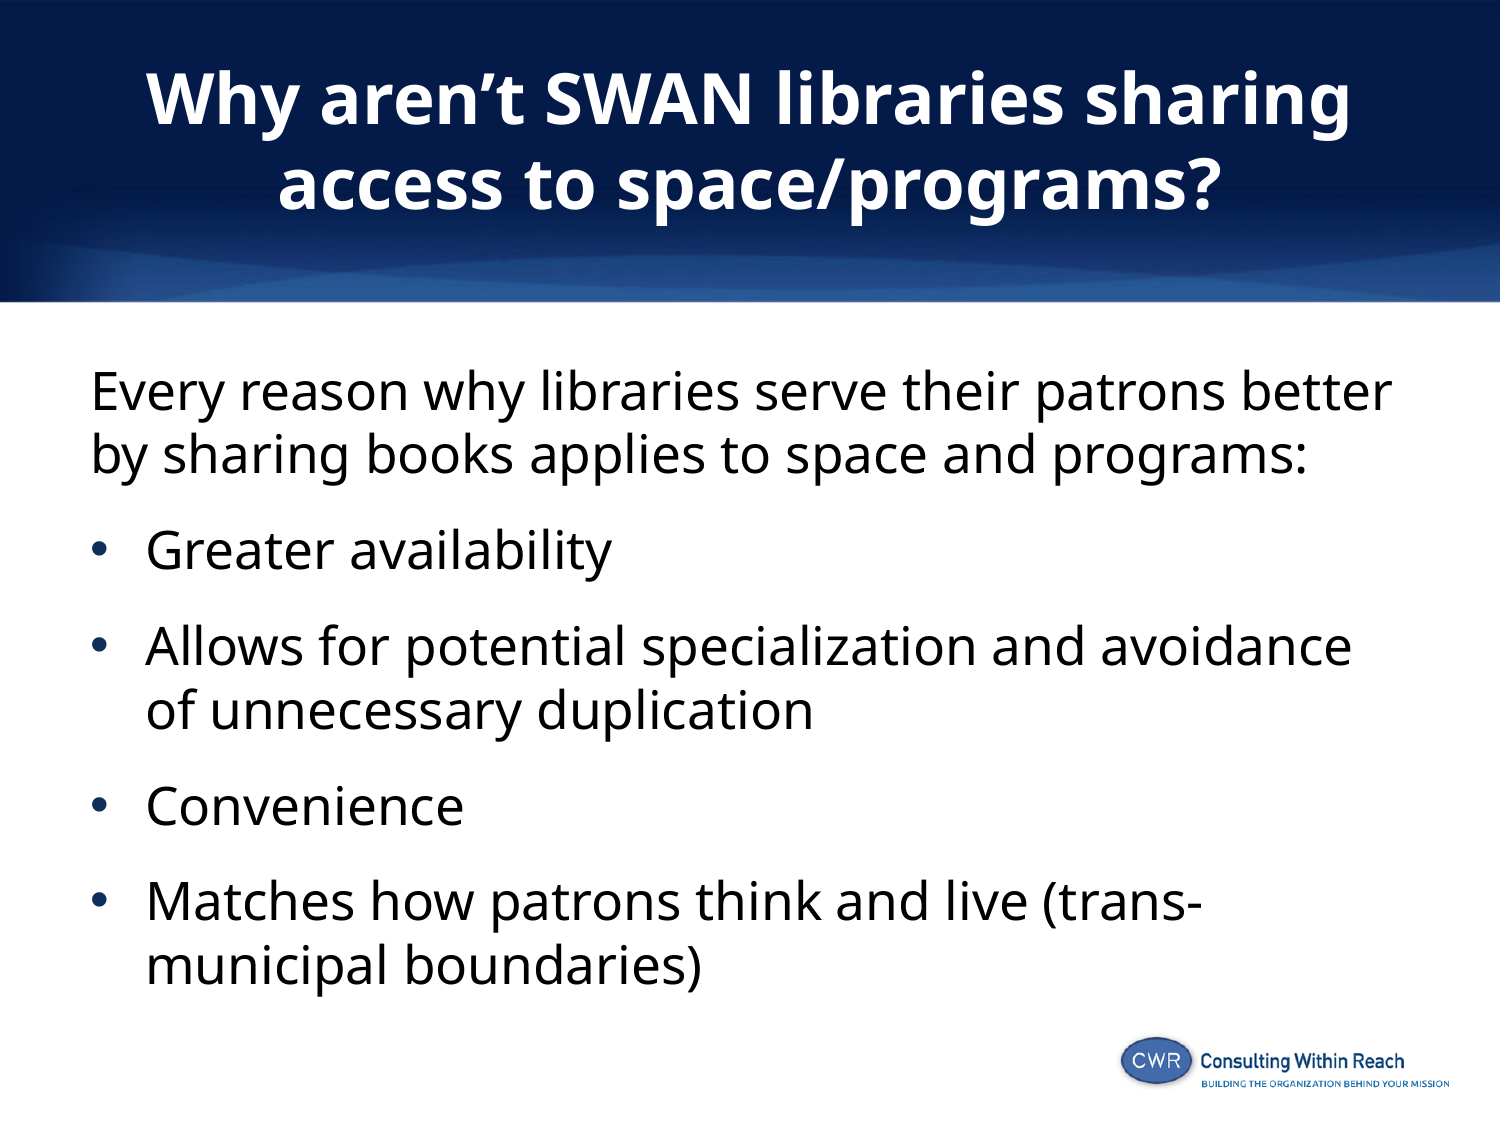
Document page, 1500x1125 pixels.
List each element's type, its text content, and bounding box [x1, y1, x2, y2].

title Why aren’t SWAN libraries sharing access to space/programs? [75, 45, 1425, 233]
picture [1112, 1028, 1465, 1110]
picture [0, 0, 1500, 304]
list Every reason why libraries serve their patrons better by sharing books applies to space and programs: Greater availability Allows for potential specialization and avoidance of unnecessary duplication Convenience Matches how patrons think and live (trans-municipal boundaries) [75, 350, 1425, 1005]
